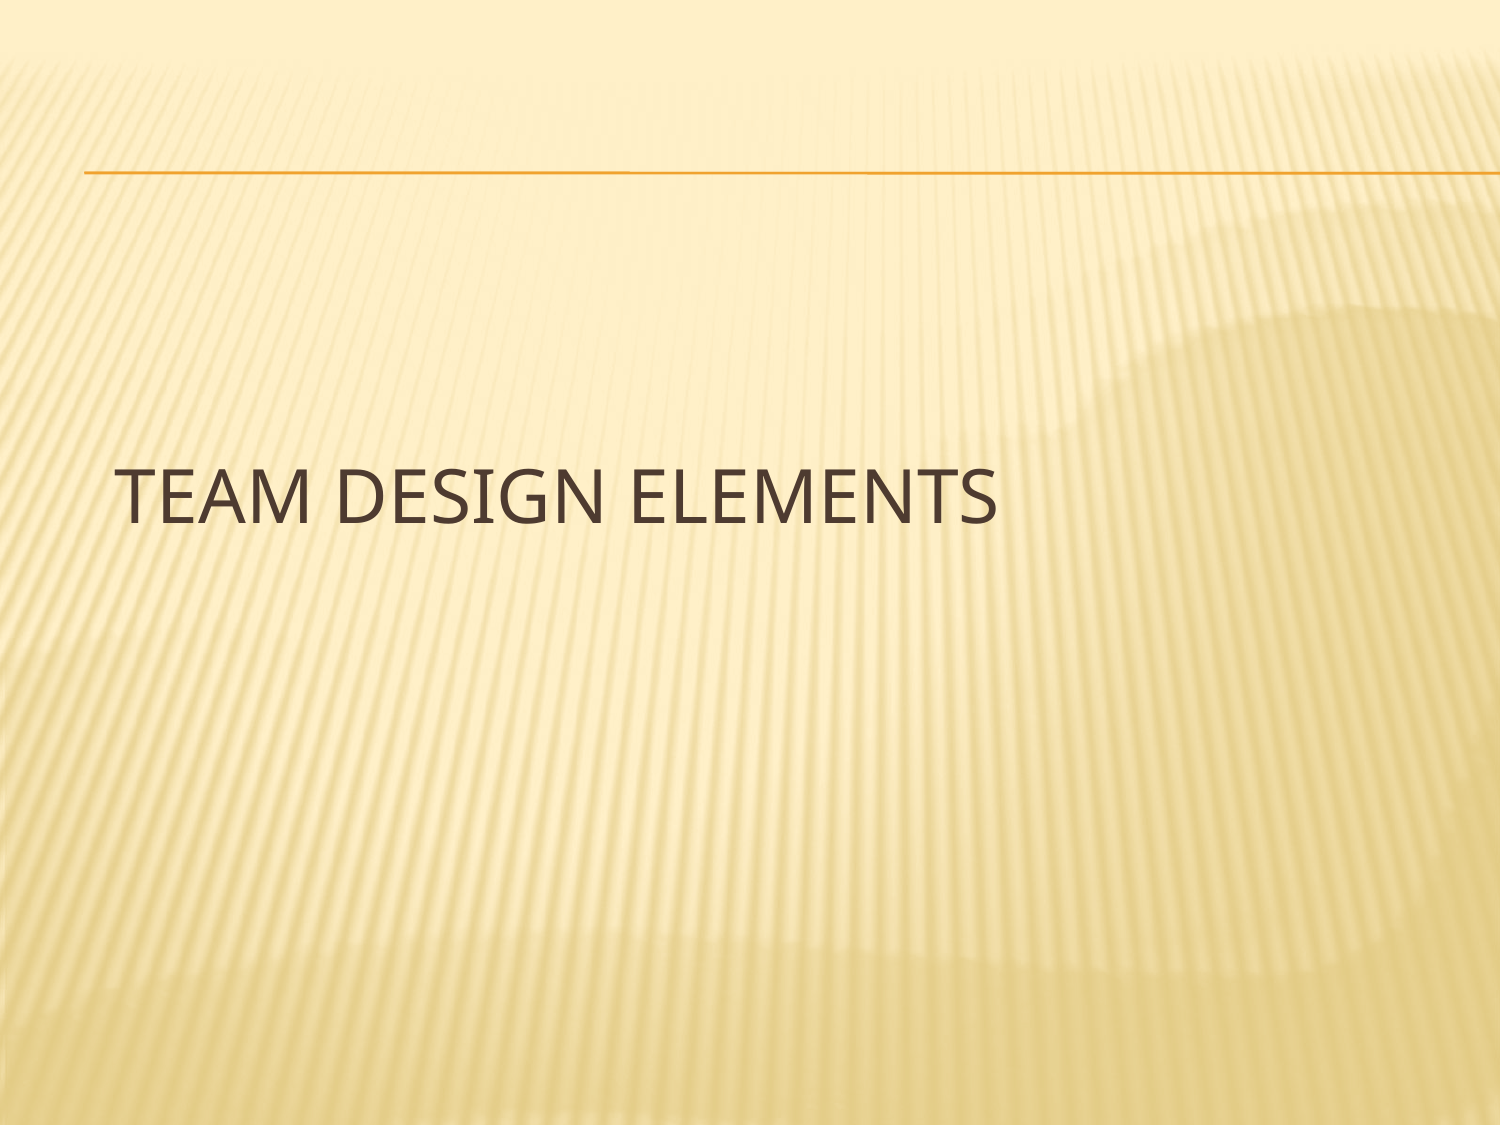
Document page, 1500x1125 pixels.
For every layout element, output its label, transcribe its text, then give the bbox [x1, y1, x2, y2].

title TEAM DESIGN ELEMENTS [99, 399, 1450, 588]
